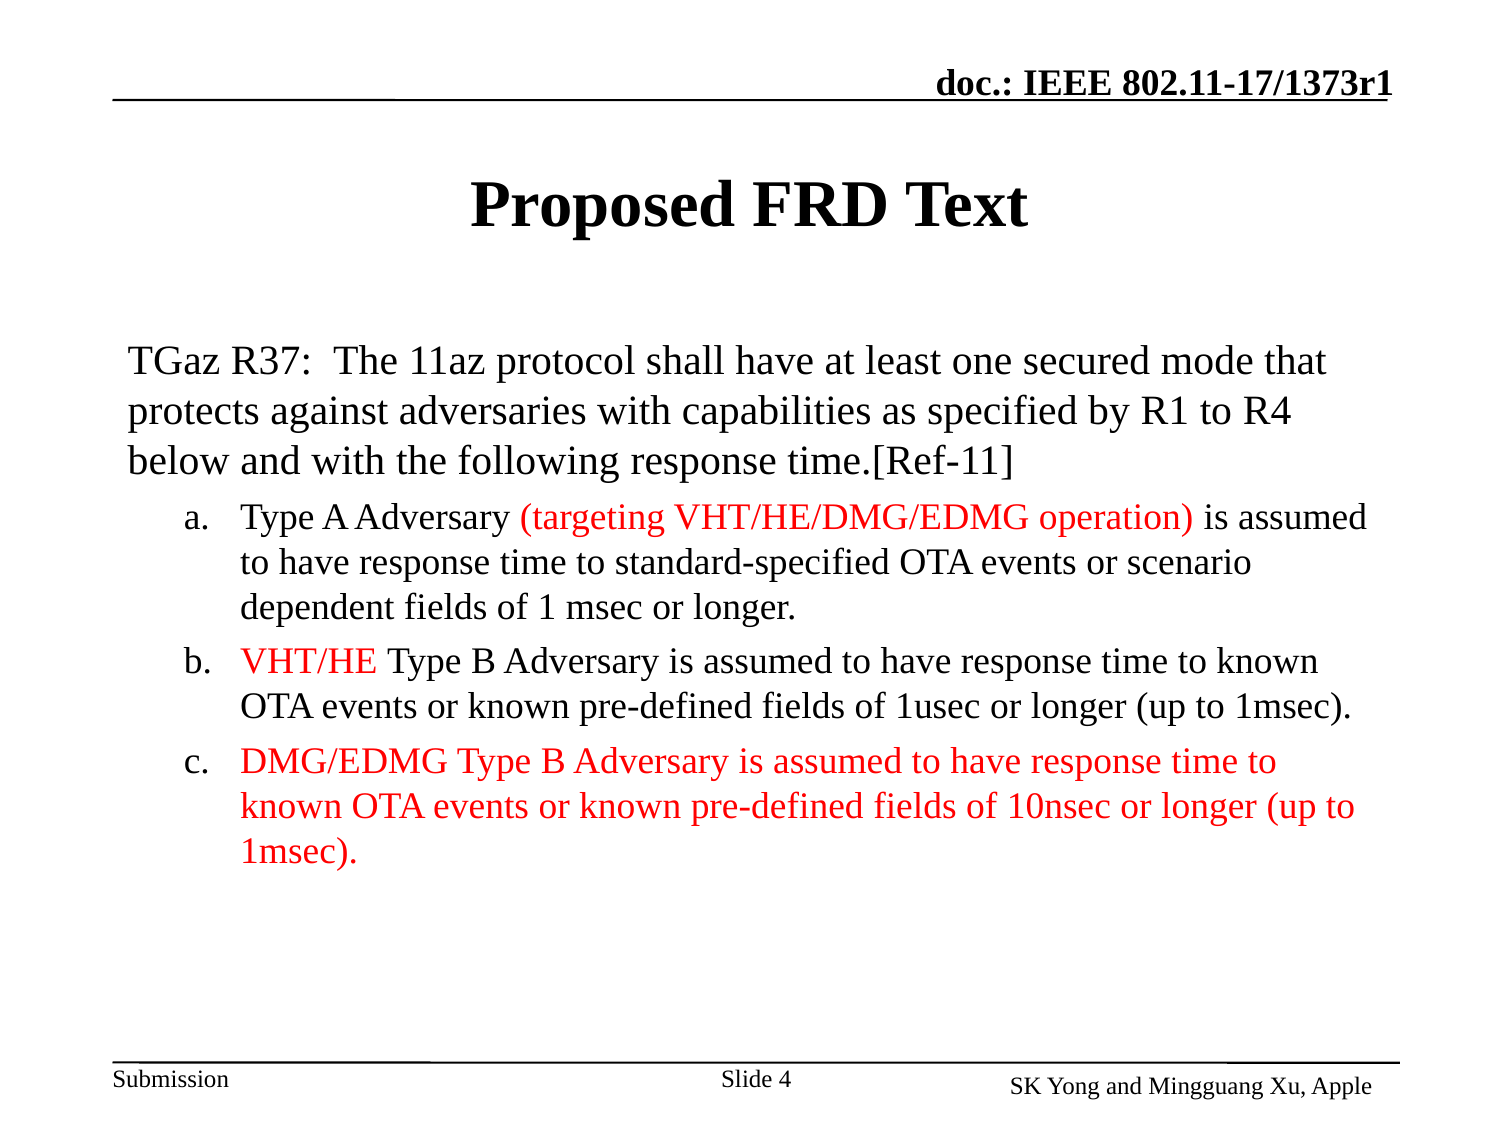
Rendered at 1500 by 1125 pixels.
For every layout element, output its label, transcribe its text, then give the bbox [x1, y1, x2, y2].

title Proposed FRD Text [112, 112, 1388, 288]
footer SK Yong and Mingguang Xu, Apple [985, 1061, 1388, 1124]
slide_number Slide 4 [712, 1061, 800, 1093]
list TGaz R37: The 11az protocol shall have at least one secured mode that protects against adversaries with capabilities as specified by R1 to R4 below and with the following response time.[Ref-11] Type A Adversary (targeting VHT/HE/DMG/EDMG operation) is assumed to have response time to standard-specified OTA events or scenario dependent fields of 1 msec or longer. VHT/HE Type B Adversary is assumed to have response time to known OTA events or known pre-defined fields of 1usec or longer (up to 1msec). DMG/EDMG Type B Adversary is assumed to have response time to known OTA events or known pre-defined fields of 10nsec or longer (up to 1msec). [112, 324, 1388, 1000]
